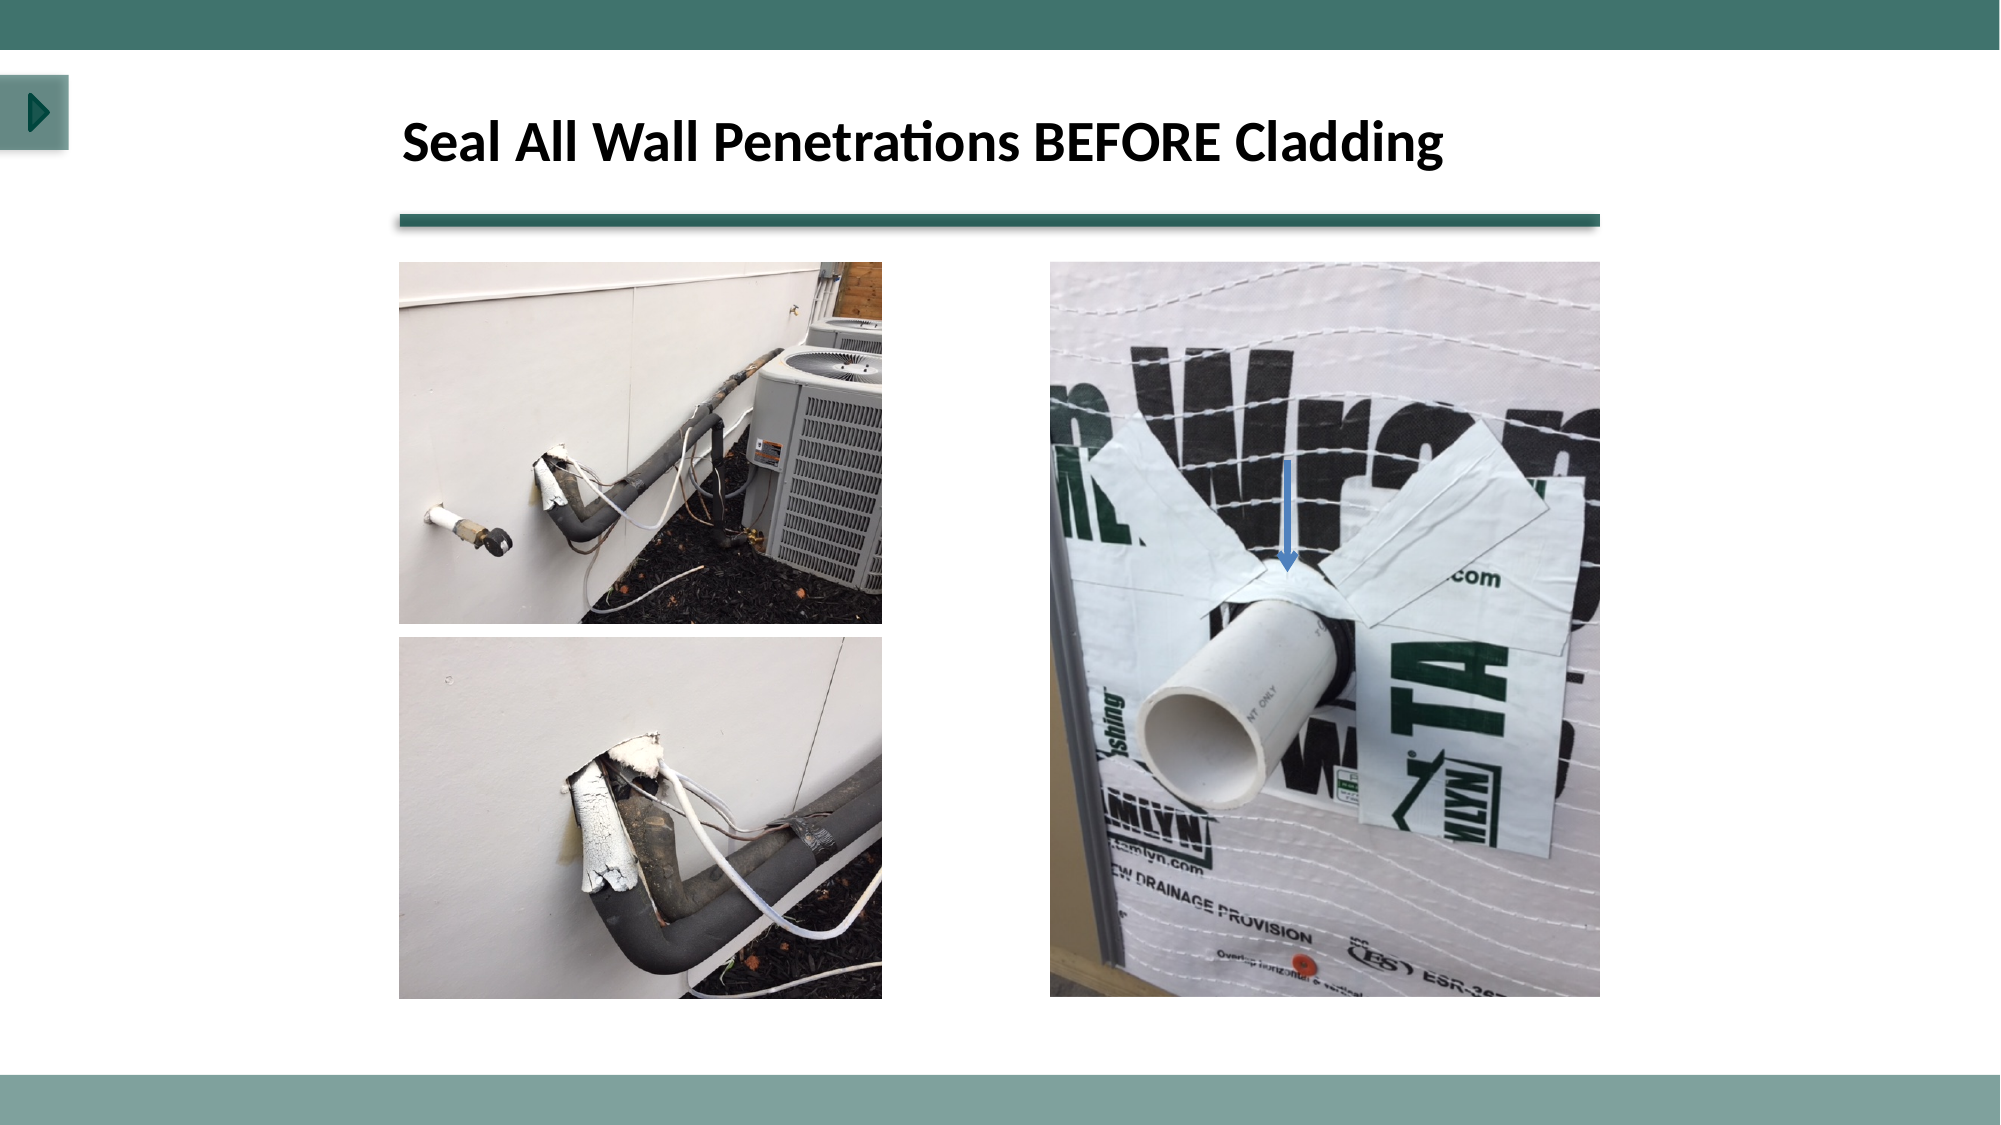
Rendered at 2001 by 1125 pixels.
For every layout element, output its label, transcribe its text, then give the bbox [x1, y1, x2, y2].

text_box [0, 1073, 2000, 1125]
text_box Seal All Wall Penetrations BEFORE Cladding [387, 95, 1600, 180]
picture [399, 262, 882, 624]
picture [399, 637, 882, 999]
text_box [0, 73, 71, 152]
text_box [0, 0, 2000, 52]
text_box [28, 92, 50, 133]
picture [956, 262, 1693, 996]
